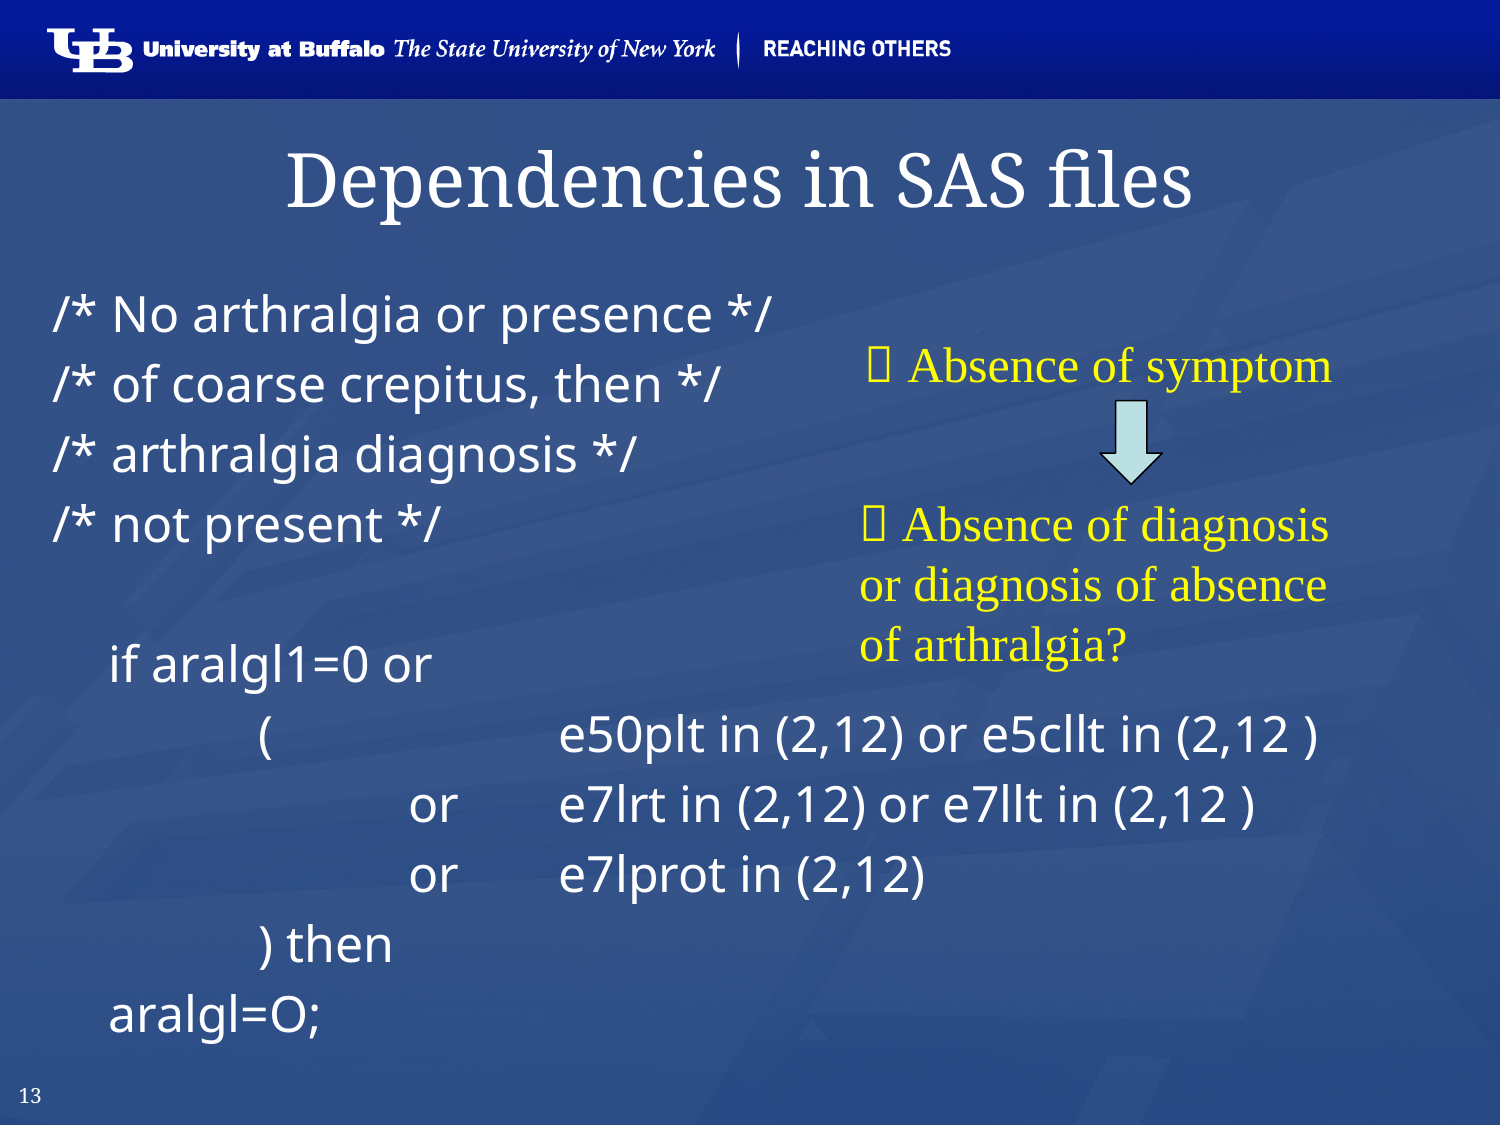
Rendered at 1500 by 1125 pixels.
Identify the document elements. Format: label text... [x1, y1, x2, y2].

text_box  Absence of symptom [849, 324, 1400, 400]
picture [0, 0, 1500, 99]
title Dependencies in SAS files [37, 125, 1463, 250]
text_box  Absence of diagnosis or diagnosis of absence of arthralgia? [844, 484, 1395, 680]
text_box [1099, 400, 1163, 485]
list /* No arthralgia or presence */ /* of coarse crepitus, then */ /* arthralgia diagnosis */ /* not present */ if aralgl1=0 or ( e50plt in (2,12) or e5cllt in (2,12 ) or e7lrt in (2,12) or e7llt in (2,12 ) or e7lprot in (2,12) ) then aralgl=O; [37, 275, 1463, 1088]
